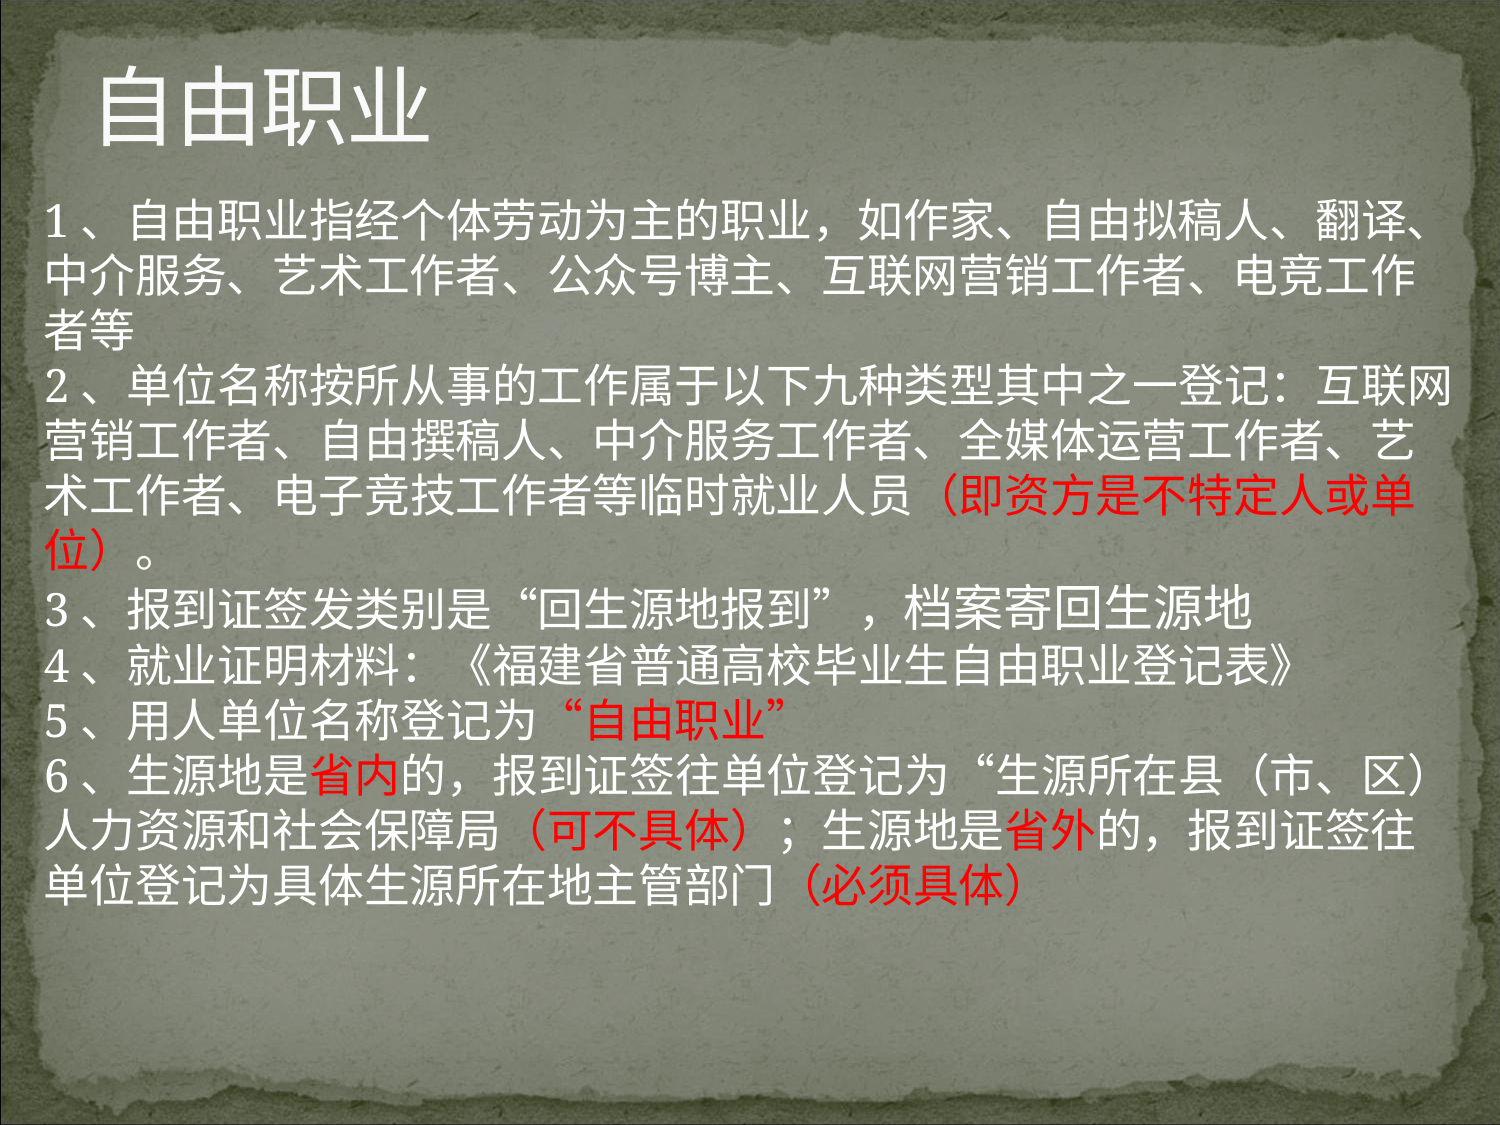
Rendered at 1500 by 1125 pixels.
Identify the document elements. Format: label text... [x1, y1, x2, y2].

title 自由职业 [74, 24, 1425, 165]
picture [0, 0, 1500, 1125]
text_box 1、自由职业指经个体劳动为主的职业，如作家、自由拟稿人、翻译、中介服务、艺术工作者、公众号博主、互联网营销工作者、电竞工作者等 2、单位名称按所从事的工作属于以下九种类型其中之一登记：互联网营销工作者、自由撰稿人、中介服务工作者、全媒体运营工作者、艺术工作者、电子竞技工作者等临时就业人员（即资方是不特定人或单位）。 3、报到证签发类别是“回生源地报到”，档案寄回生源地 4、就业证明材料：《福建省普通高校毕业生自由职业登记表》 5、用人单位名称登记为“自由职业” 6、生源地是省内的，报到证签往单位登记为“生源所在县（市、区）人力资源和社会保障局（可不具体）；生源地是省外的，报到证签往单位登记为具体生源所在地主管部门（必须具体） [29, 184, 1471, 984]
